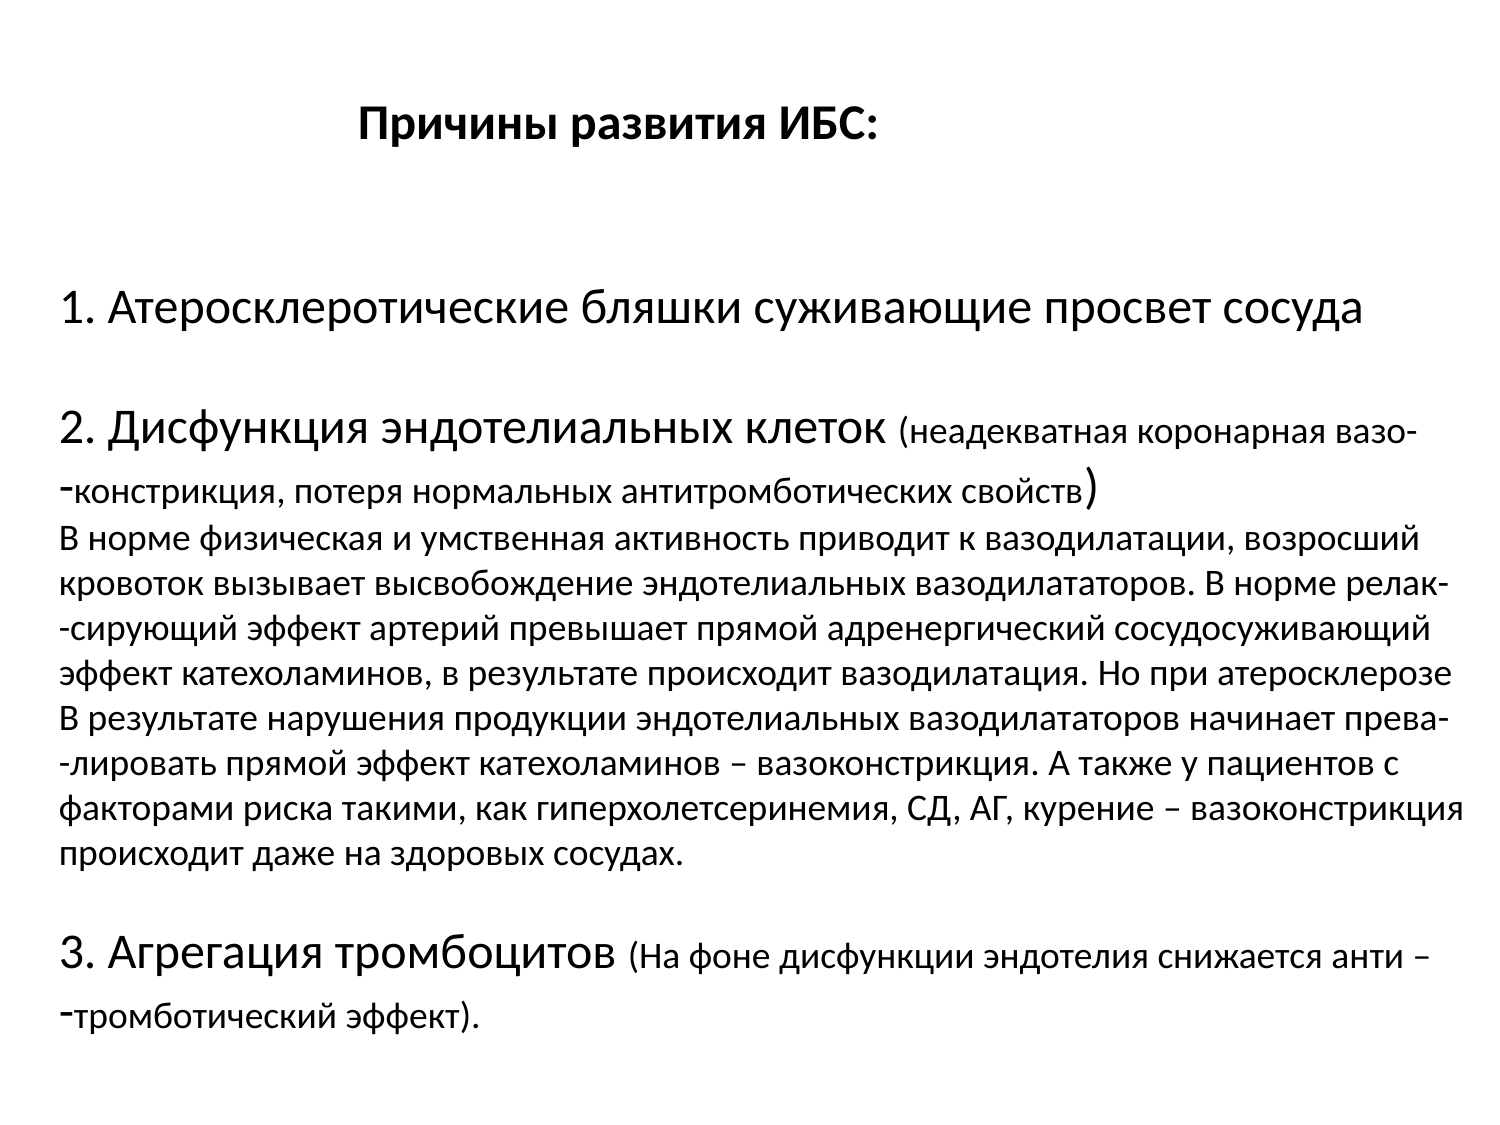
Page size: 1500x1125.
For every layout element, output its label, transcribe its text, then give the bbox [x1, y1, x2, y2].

text_box 1. Атеросклеротические бляшки суживающие просвет сосуда 2. Дисфункция эндотелиальных клеток (неадекватная коронарная вазо- -констрикция, потеря нормальных антитромботических свойств) В норме физическая и умственная активность приводит к вазодилатации, возросший кровоток вызывает высвобождение эндотелиальных вазодилататоров. В норме релак- -сирующий эффект артерий превышает прямой адренергический сосудосуживающий эффект катехоламинов, в результате происходит вазодилатация. Но при атеросклерозе В результате нарушения продукции эндотелиальных вазодилататоров начинает прева- -лировать прямой эффект катехоламинов – вазоконстрикция. А также у пациентов с факторами риска такими, как гиперхолетсеринемия, СД, АГ, курение – вазоконстрикция происходит даже на здоровых сосудах. 3. Агрегация тромбоцитов (На фоне дисфункции эндотелия снижается анти – -тромботический эффект). [43, 175, 1489, 1046]
text_box Причины развития ИБС: [343, 81, 895, 175]
